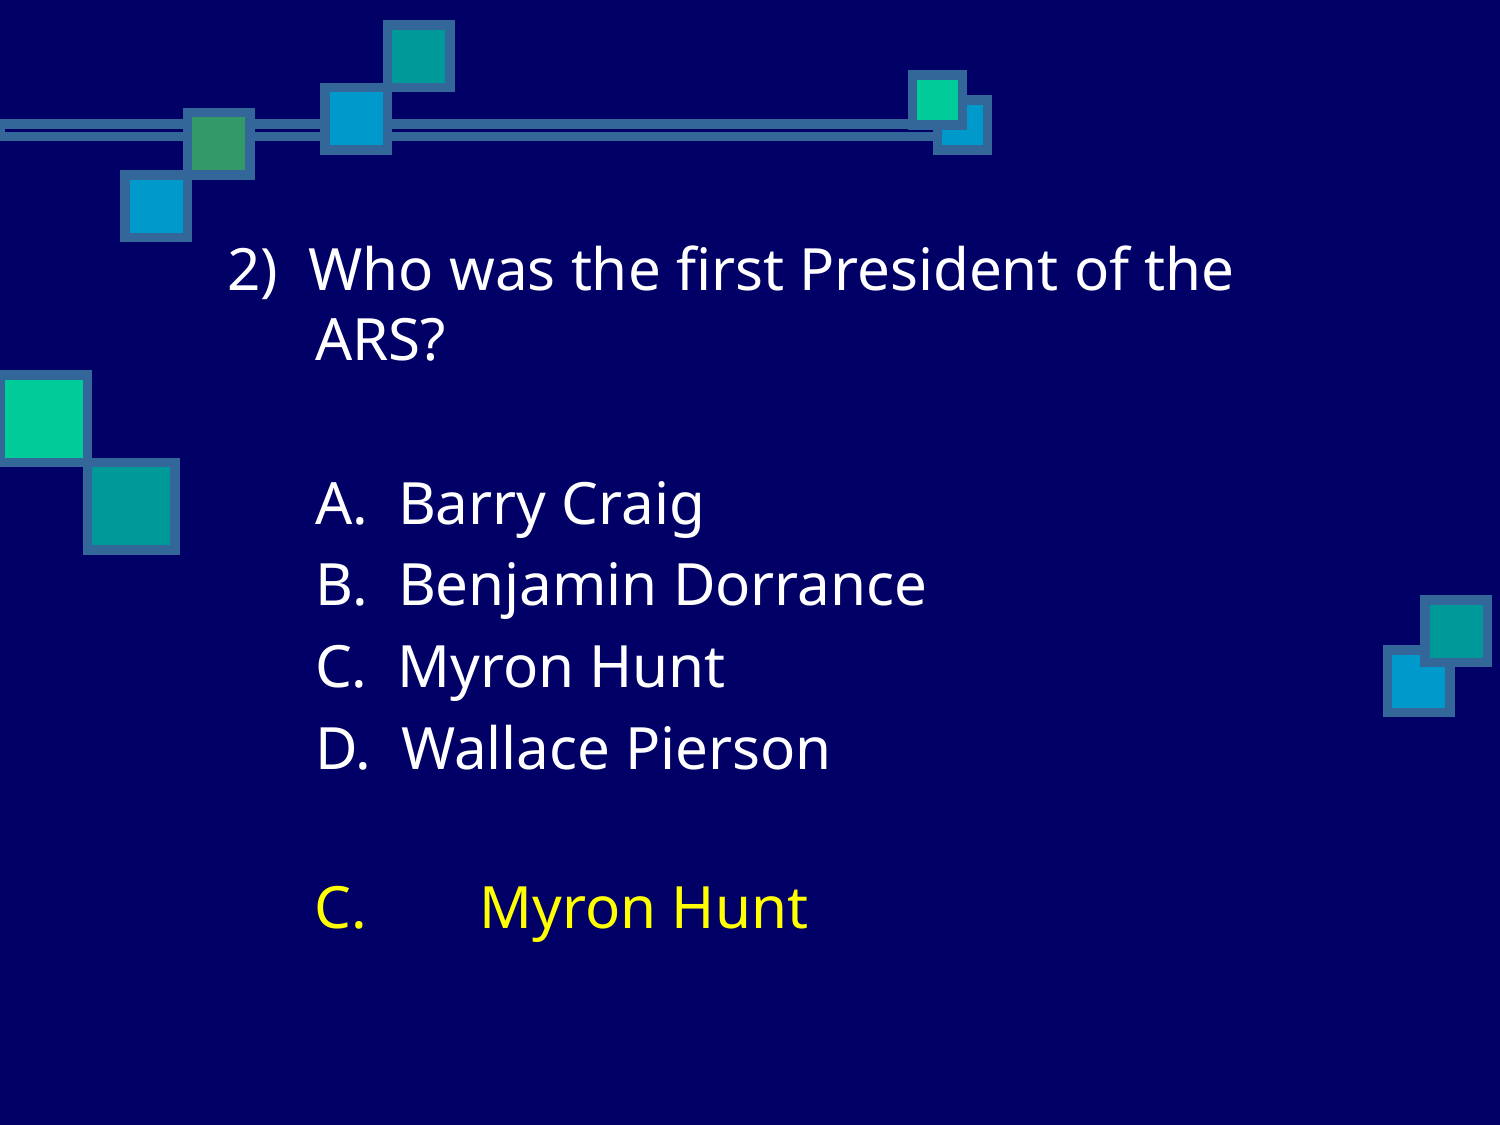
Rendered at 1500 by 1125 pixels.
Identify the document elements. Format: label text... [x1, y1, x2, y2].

list 2) Who was the first President of the ARS? A. Barry Craig B. Benjamin Dorrance C. Myron Hunt D. Wallace Pierson [212, 224, 1375, 838]
text_box C. Myron Hunt [225, 862, 950, 948]
